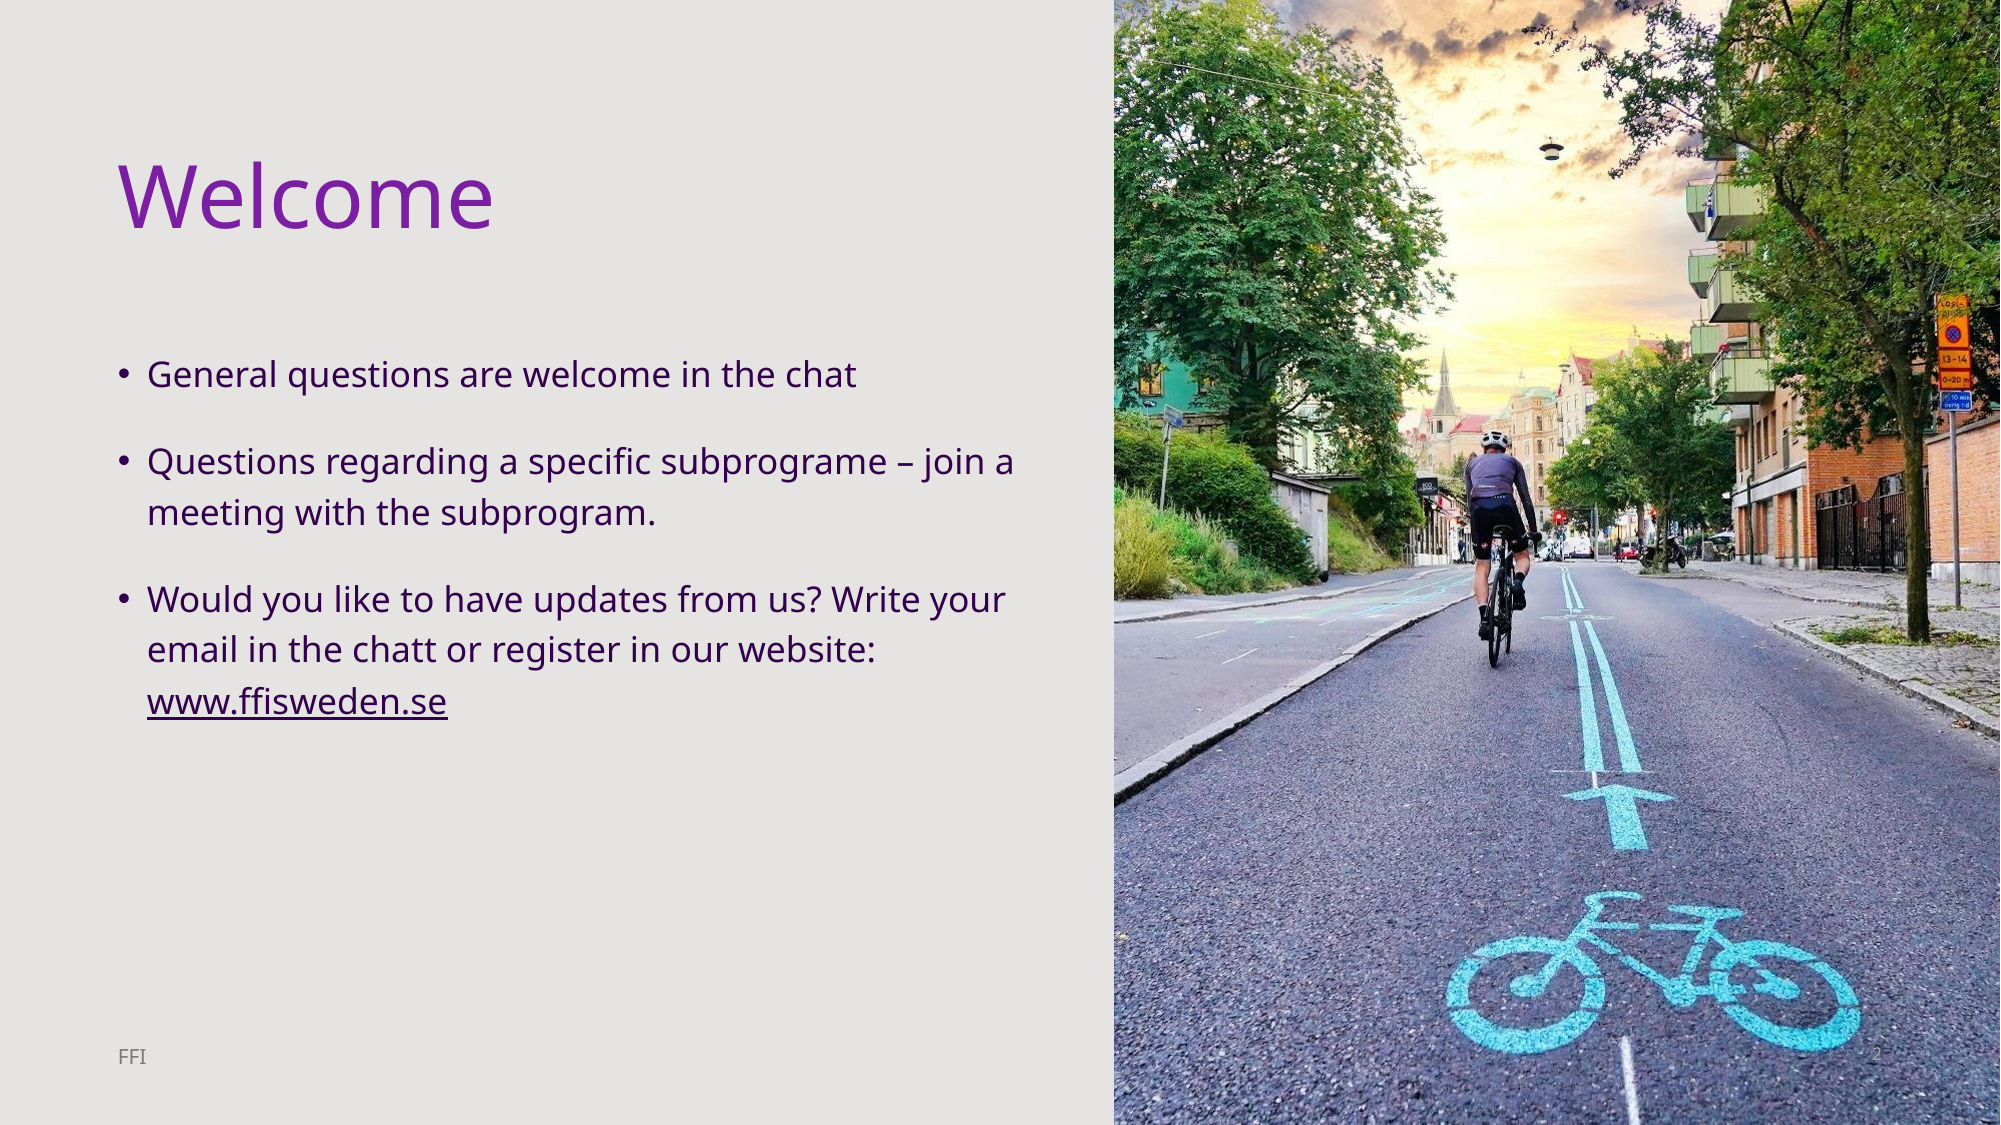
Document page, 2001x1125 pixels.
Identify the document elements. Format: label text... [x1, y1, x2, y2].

picture [1114, 0, 2000, 1125]
title Welcome [117, 153, 1085, 270]
list General questions are welcome in the chat Questions regarding a specific subprograme – join a meeting with the subprogram. Would you like to have updates from us? Write your email in the chatt or register in our website: www.ffisweden.se [117, 343, 1085, 1007]
